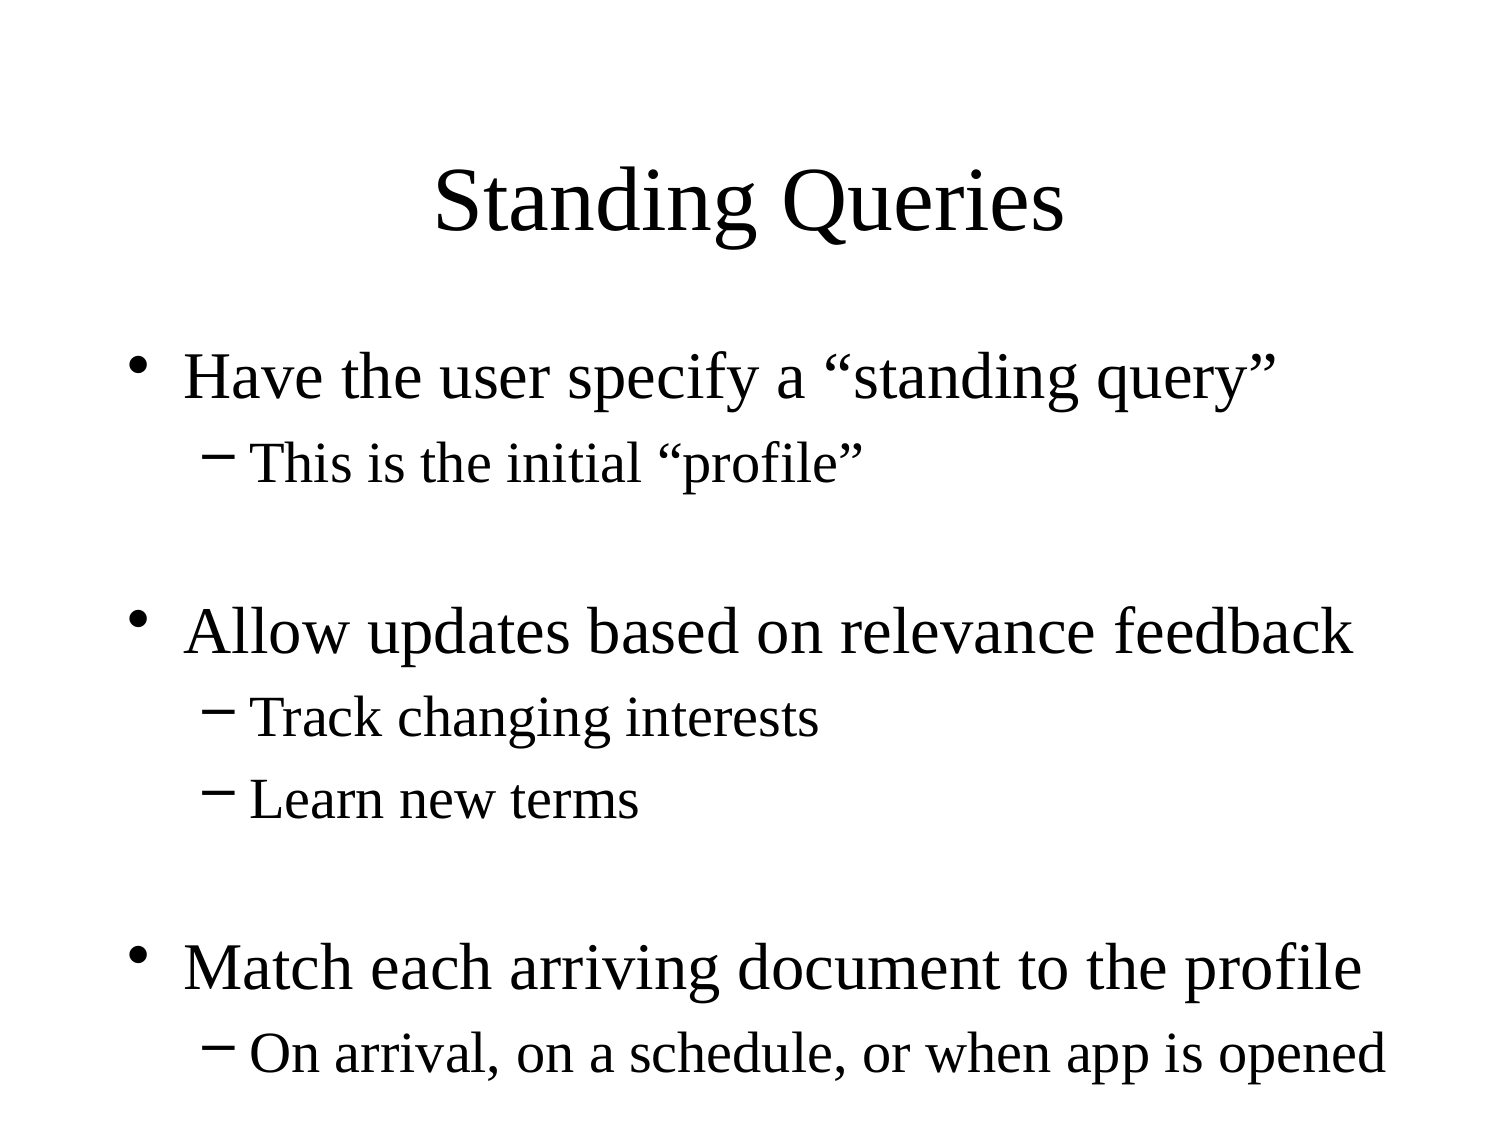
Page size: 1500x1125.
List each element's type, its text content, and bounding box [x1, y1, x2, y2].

text_box [112, 1024, 425, 1100]
list Have the user specify a “standing query” This is the initial “profile” Allow updates based on relevance feedback Track changing interests Learn new terms Match each arriving document to the profile On arrival, on a schedule, or when app is opened [112, 324, 1425, 1000]
title Standing Queries [112, 99, 1388, 288]
text_box [512, 1024, 988, 1100]
